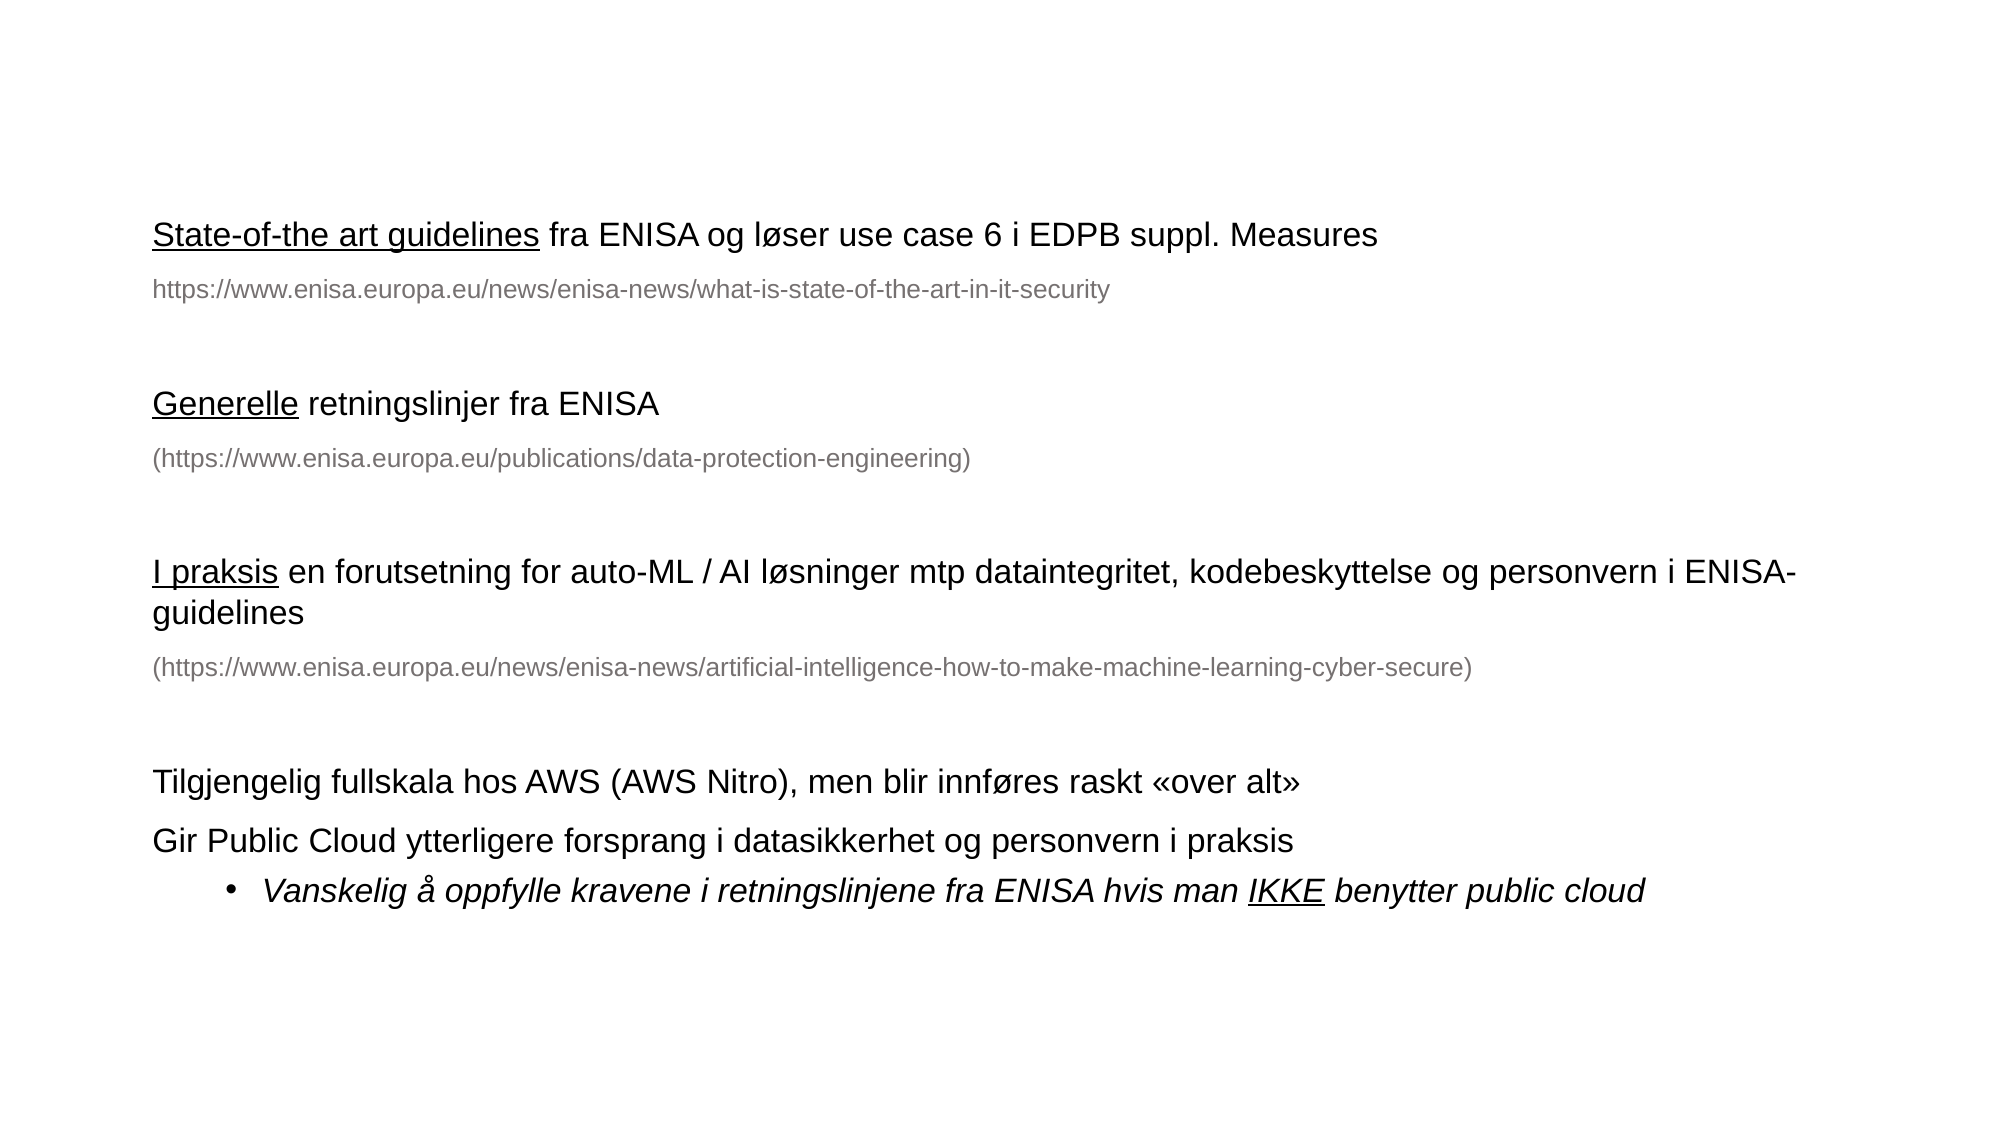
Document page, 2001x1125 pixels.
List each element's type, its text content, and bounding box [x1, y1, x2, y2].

list State-of-the art guidelines fra ENISA og løser use case 6 i EDPB suppl. Measures https://www.enisa.europa.eu/news/enisa-news/what-is-state-of-the-art-in-it-security Generelle retningslinjer fra ENISA (https://www.enisa.europa.eu/publications/data-protection-engineering) I praksis en forutsetning for auto-ML / AI løsninger mtp dataintegritet, kodebeskyttelse og personvern i ENISA-guidelines (https://www.enisa.europa.eu/news/enisa-news/artificial-intelligence-how-to-make-machine-learning-cyber-secure) Tilgjengelig fullskala hos AWS (AWS Nitro), men blir innføres raskt «over alt» Gir Public Cloud ytterligere forsprang i datasikkerhet og personvern i praksis Vanskelig å oppfylle kravene i retningslinjene fra ENISA hvis man IKKE benytter public cloud [137, 205, 1863, 920]
